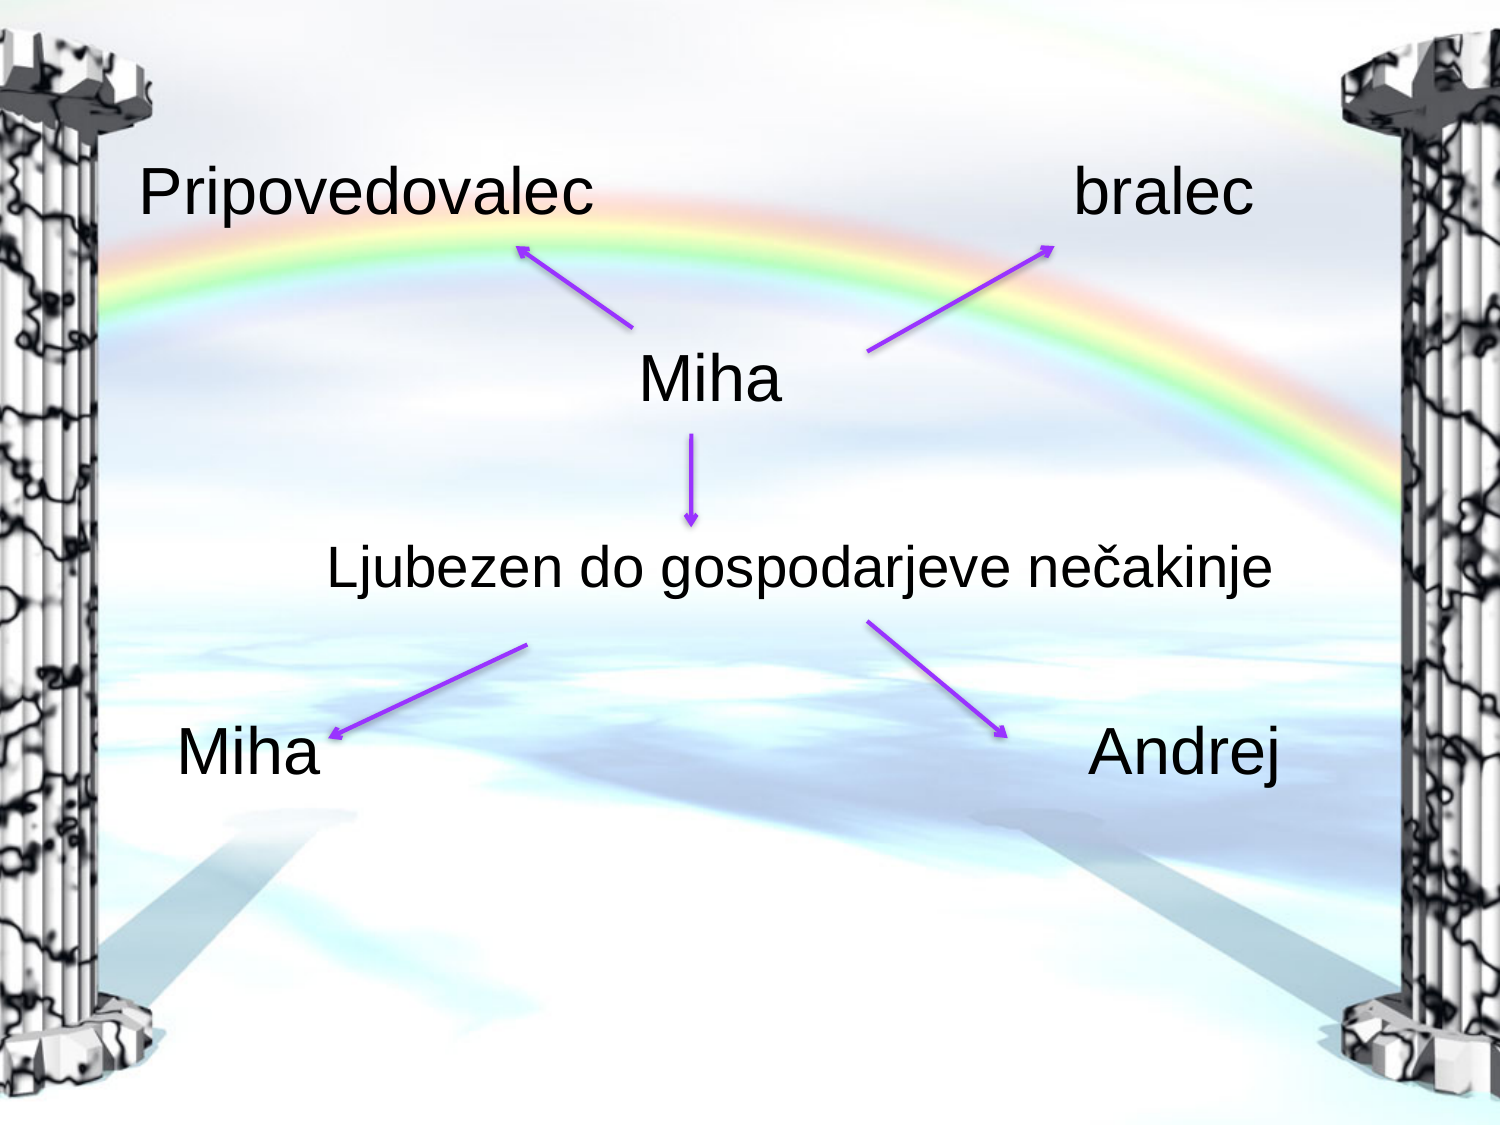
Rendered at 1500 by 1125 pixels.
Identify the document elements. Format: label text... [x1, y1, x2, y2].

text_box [327, 644, 528, 739]
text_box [866, 245, 1055, 352]
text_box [866, 620, 1008, 739]
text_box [515, 245, 633, 329]
picture [0, 0, 1500, 1125]
list Pripovedovalec bralec Miha Ljubezen do gospodarjeve nečakinje Miha Andrej [105, 140, 1456, 883]
